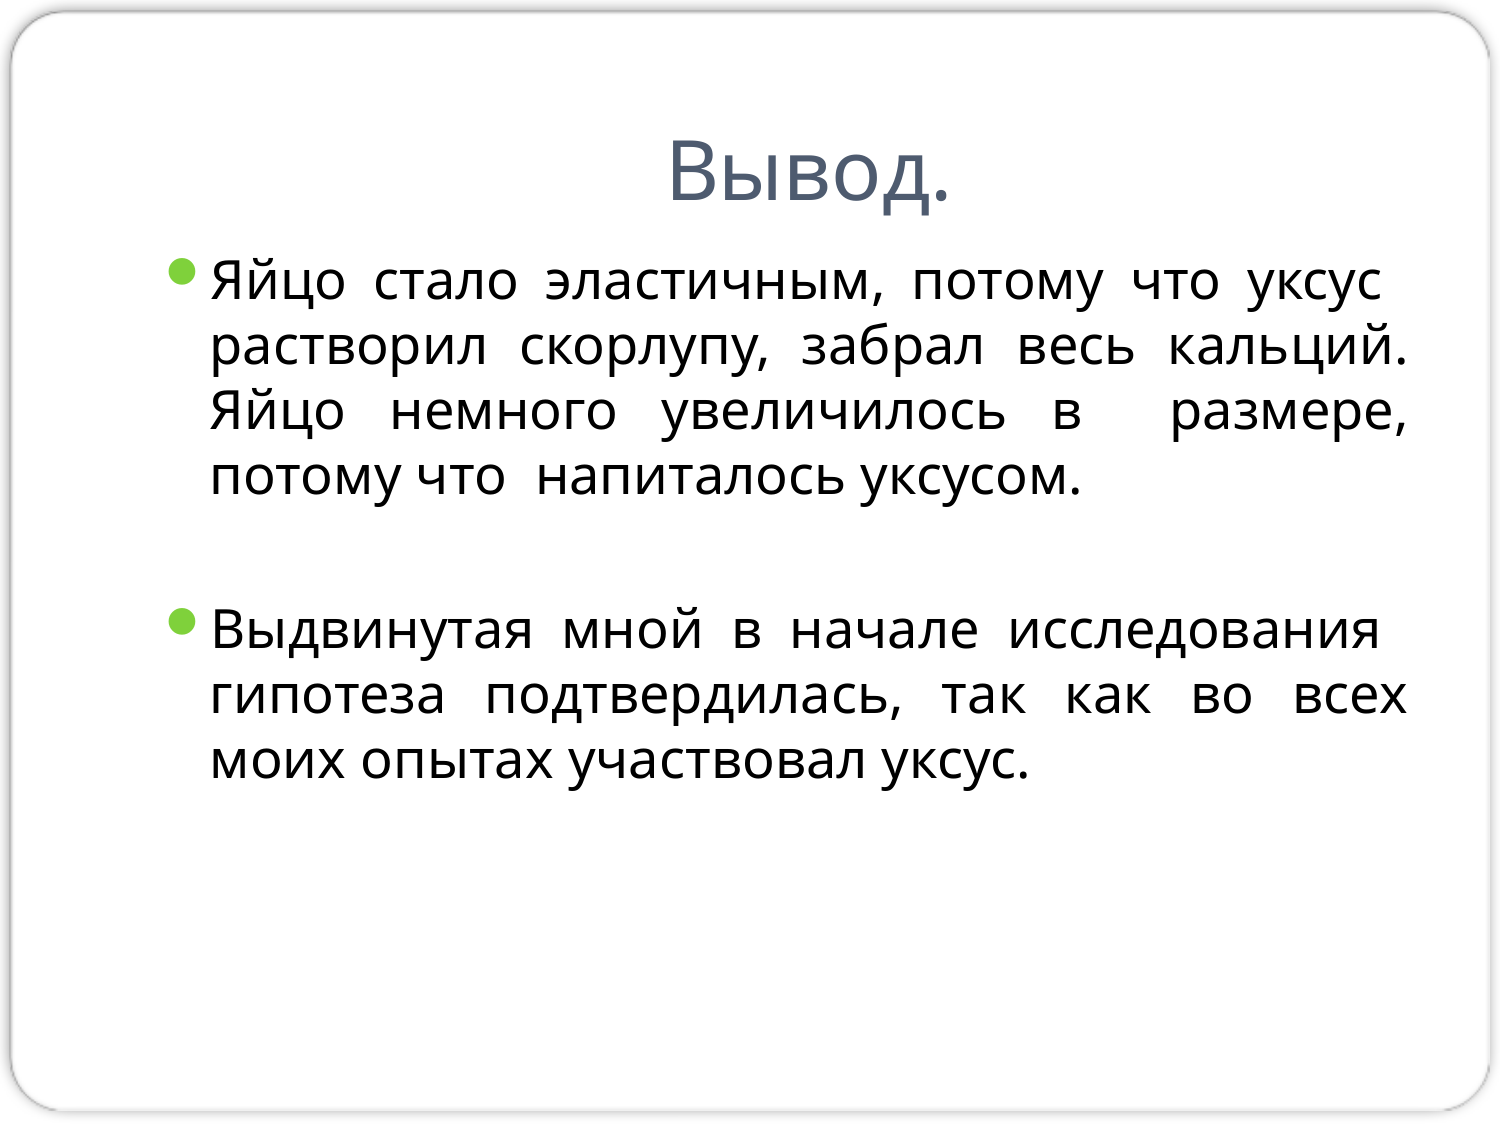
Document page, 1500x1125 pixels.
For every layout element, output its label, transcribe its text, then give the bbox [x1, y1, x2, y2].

list Яйцо стало эластичным, потому что уксус растворил скорлупу, забрал весь кальций. Яйцо немного увеличилось в размере, потому что напиталось уксусом. Выдвинутая мной в начале исследования гипотеза подтвердилась, так как во всех моих опытах участвовал уксус. [150, 237, 1425, 988]
title Вывод. [150, 45, 1425, 233]
